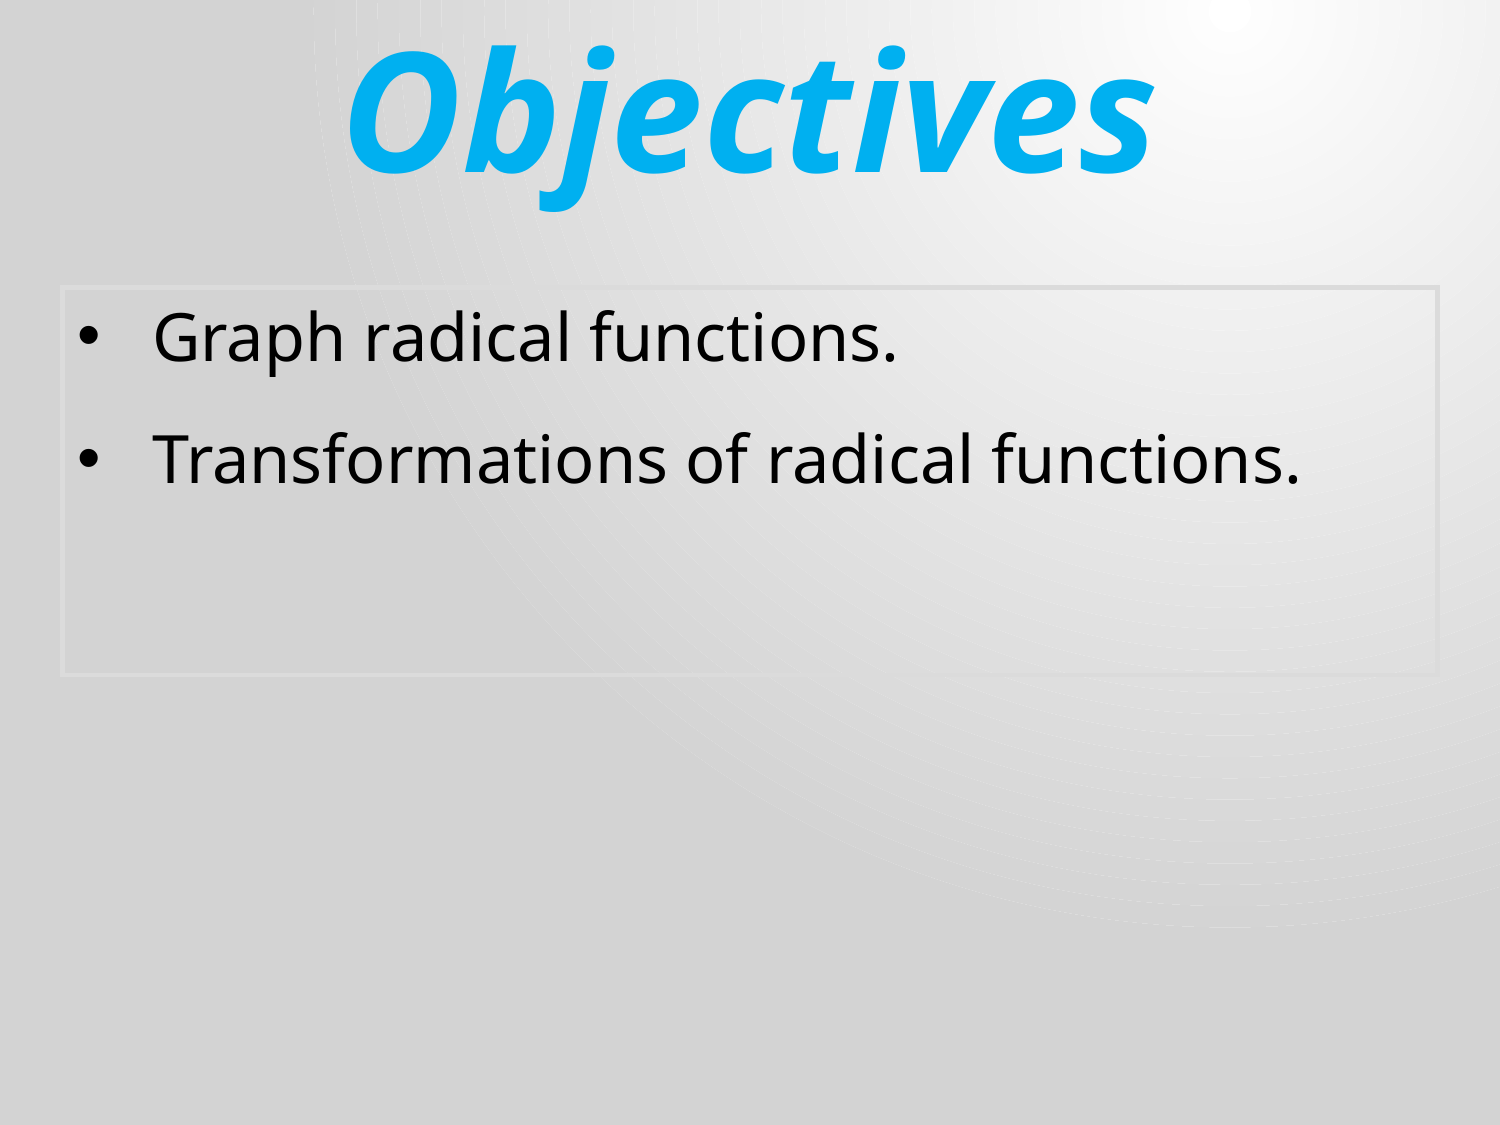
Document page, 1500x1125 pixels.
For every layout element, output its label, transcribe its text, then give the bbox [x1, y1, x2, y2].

text_box Graph radical functions. Transformations of radical functions. [62, 287, 1438, 675]
text_box Objectives [0, 50, 1500, 163]
